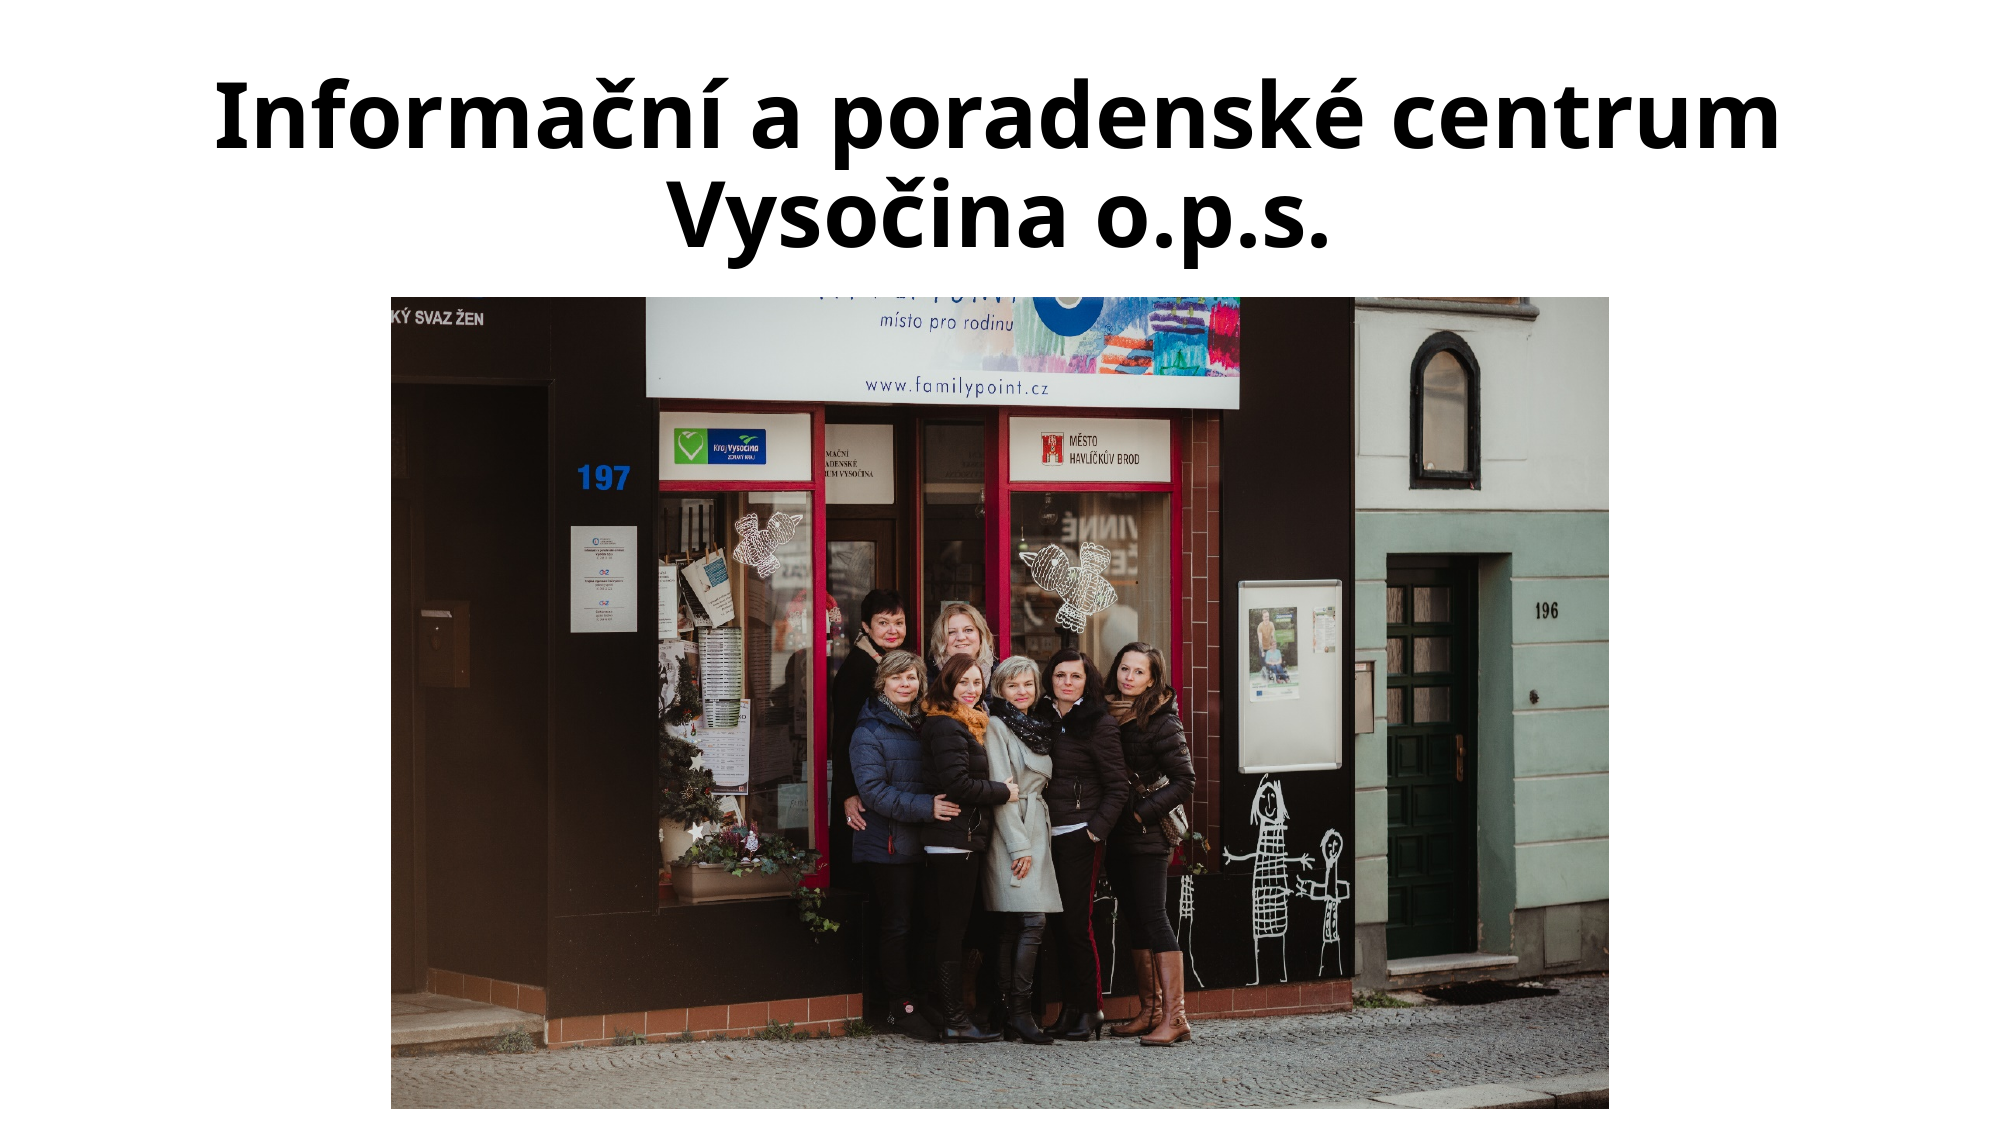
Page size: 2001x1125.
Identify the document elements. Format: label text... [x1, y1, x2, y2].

title Informační a poradenské centrum Vysočina o.p.s. [137, 59, 1863, 278]
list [391, 297, 1609, 1109]
